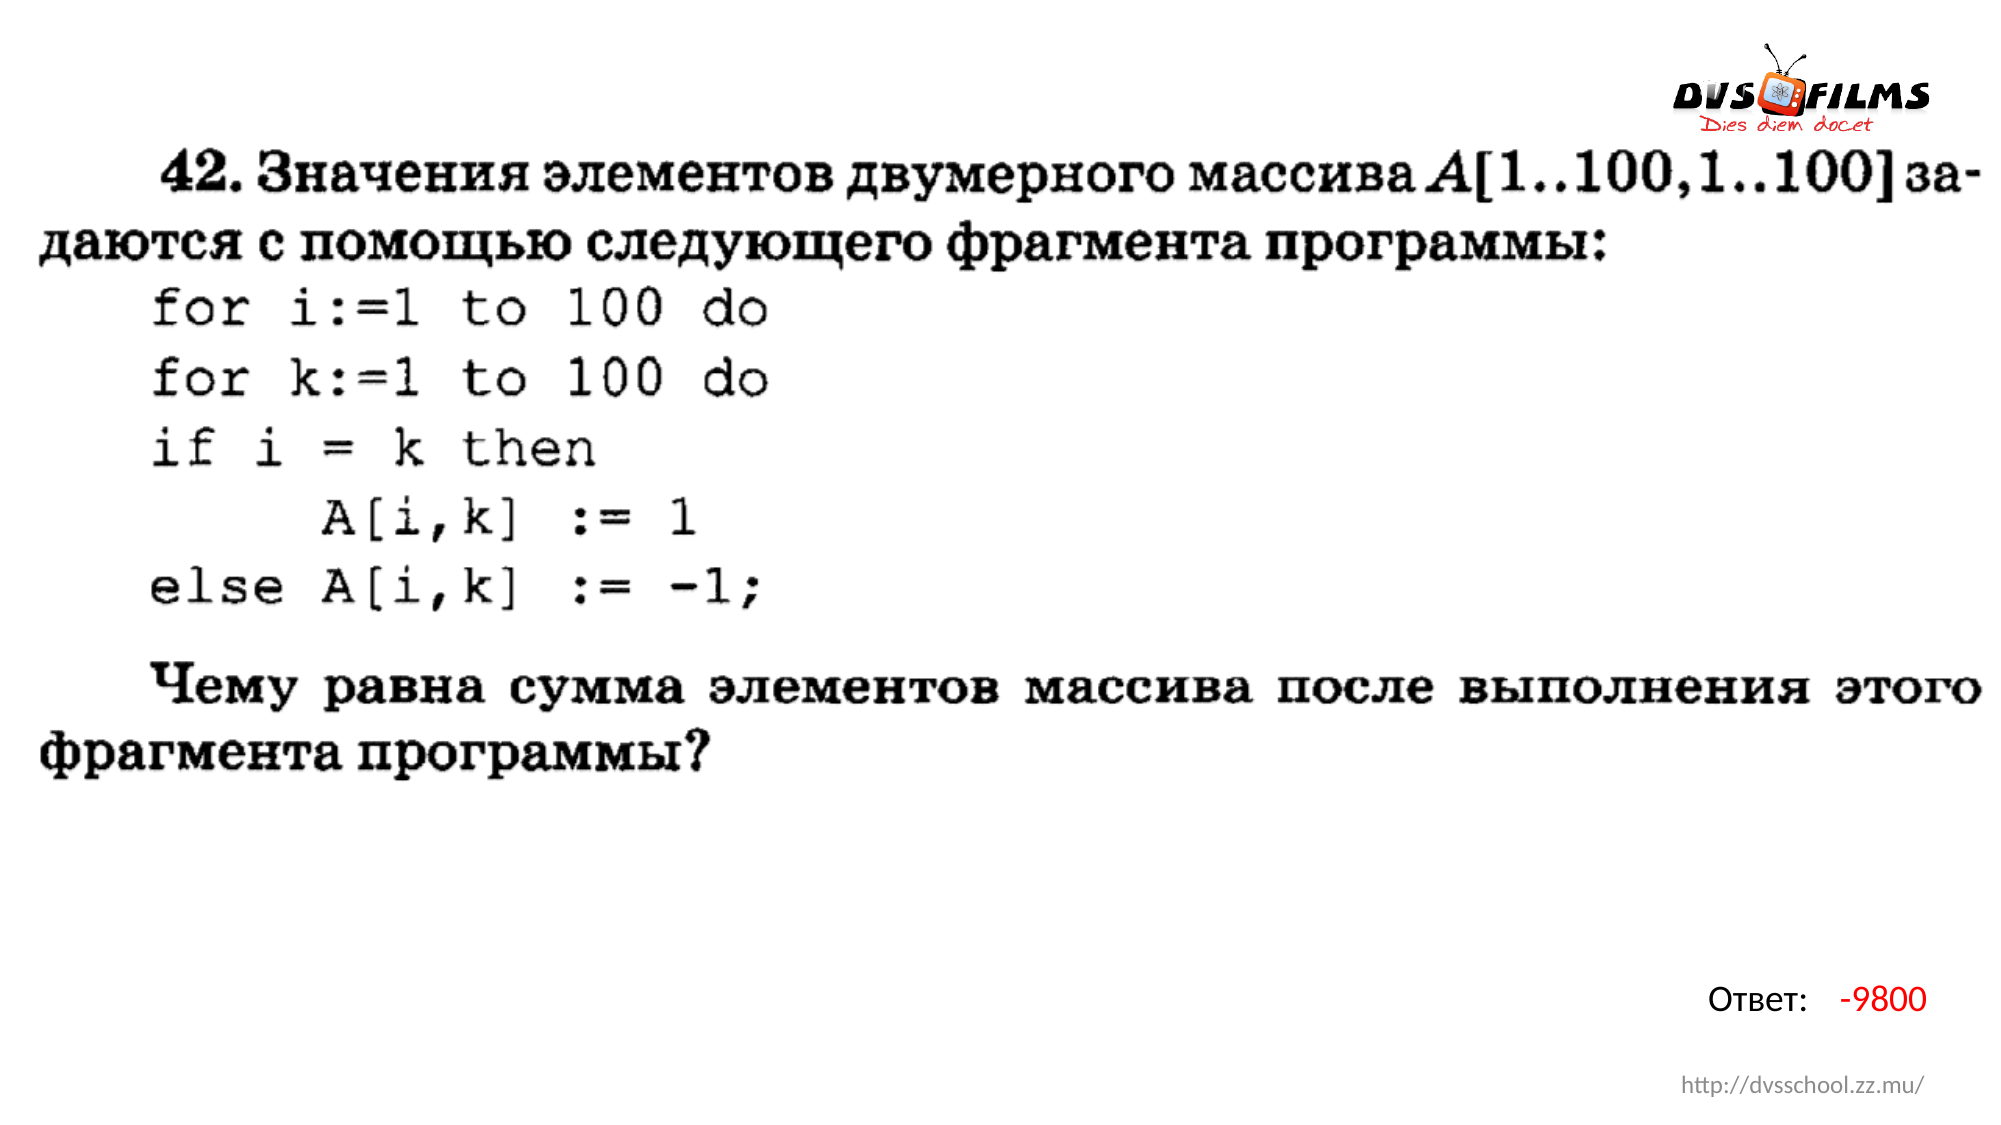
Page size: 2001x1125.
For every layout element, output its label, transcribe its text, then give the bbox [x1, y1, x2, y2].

footer http://dvsschool.zz.mu/ [1623, 1053, 1983, 1114]
text_box -9800 [1825, 966, 1943, 1026]
picture [18, 39, 2000, 790]
text_box Ответ: [1693, 966, 1824, 1026]
